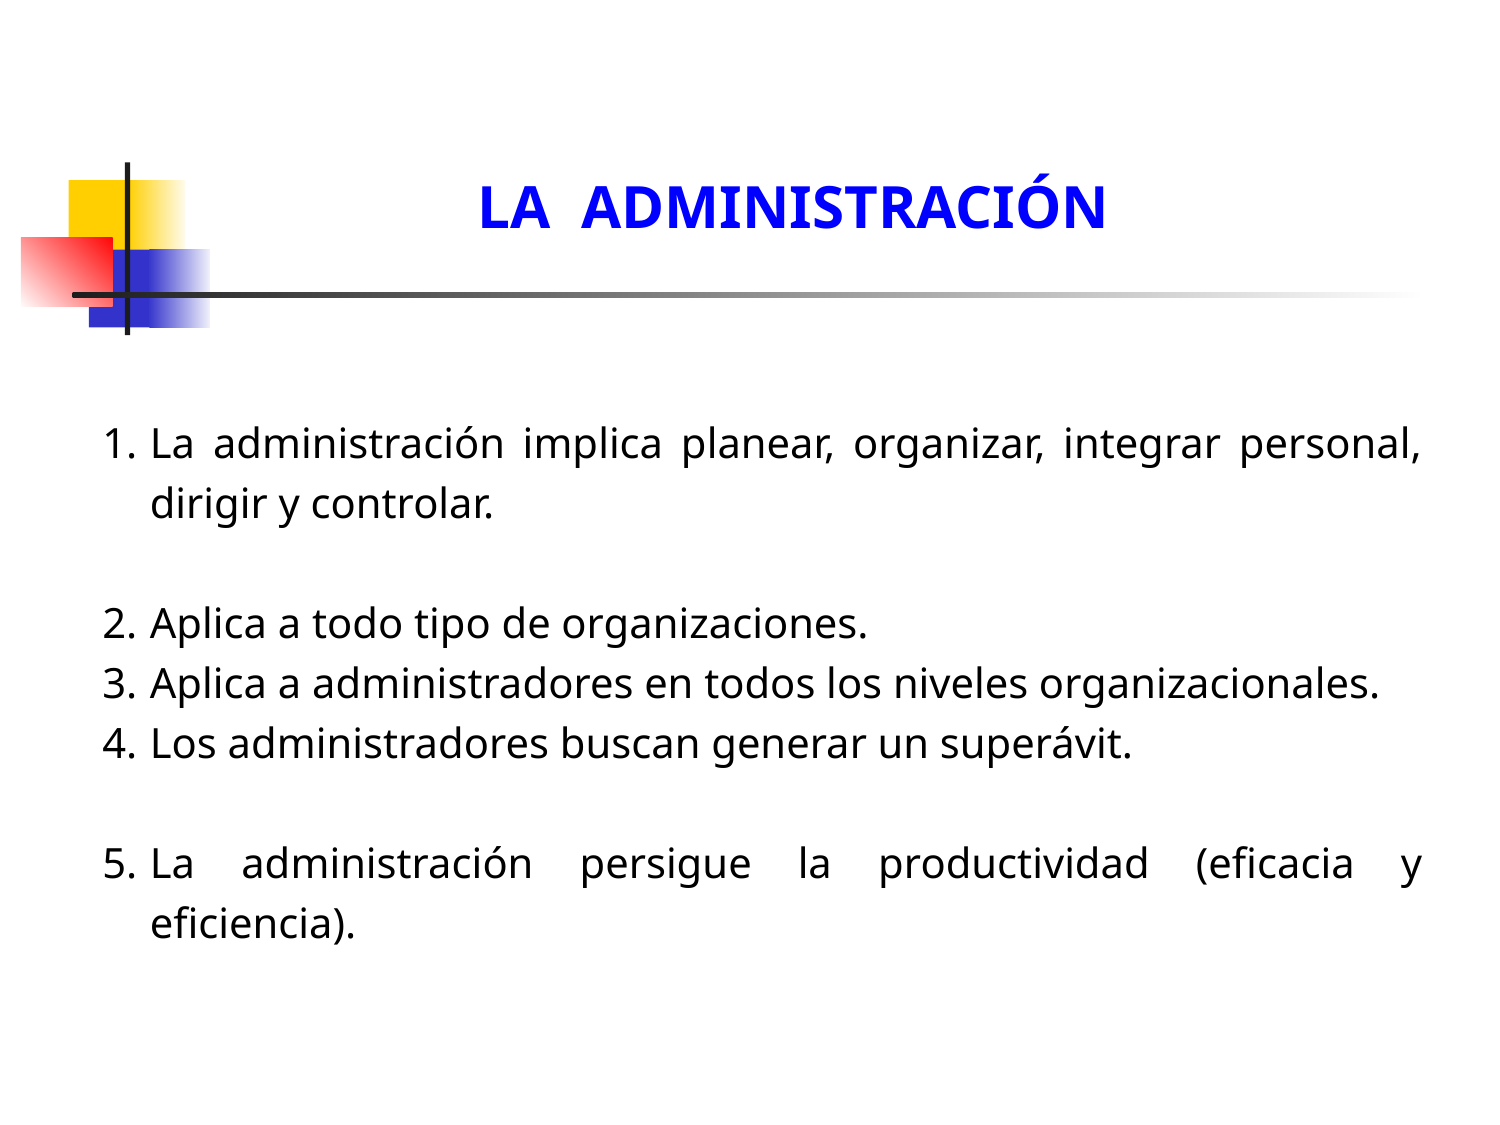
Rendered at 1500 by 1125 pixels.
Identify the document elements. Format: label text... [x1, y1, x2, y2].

text_box LA ADMINISTRACIÓN [463, 162, 1125, 248]
text_box La administración implica planear, organizar, integrar personal, dirigir y controlar. Aplica a todo tipo de organizaciones. Aplica a administradores en todos los niveles organizacionales. Los administradores buscan generar un superávit. La administración persigue la productividad (eficacia y eficiencia). [87, 399, 1438, 1015]
